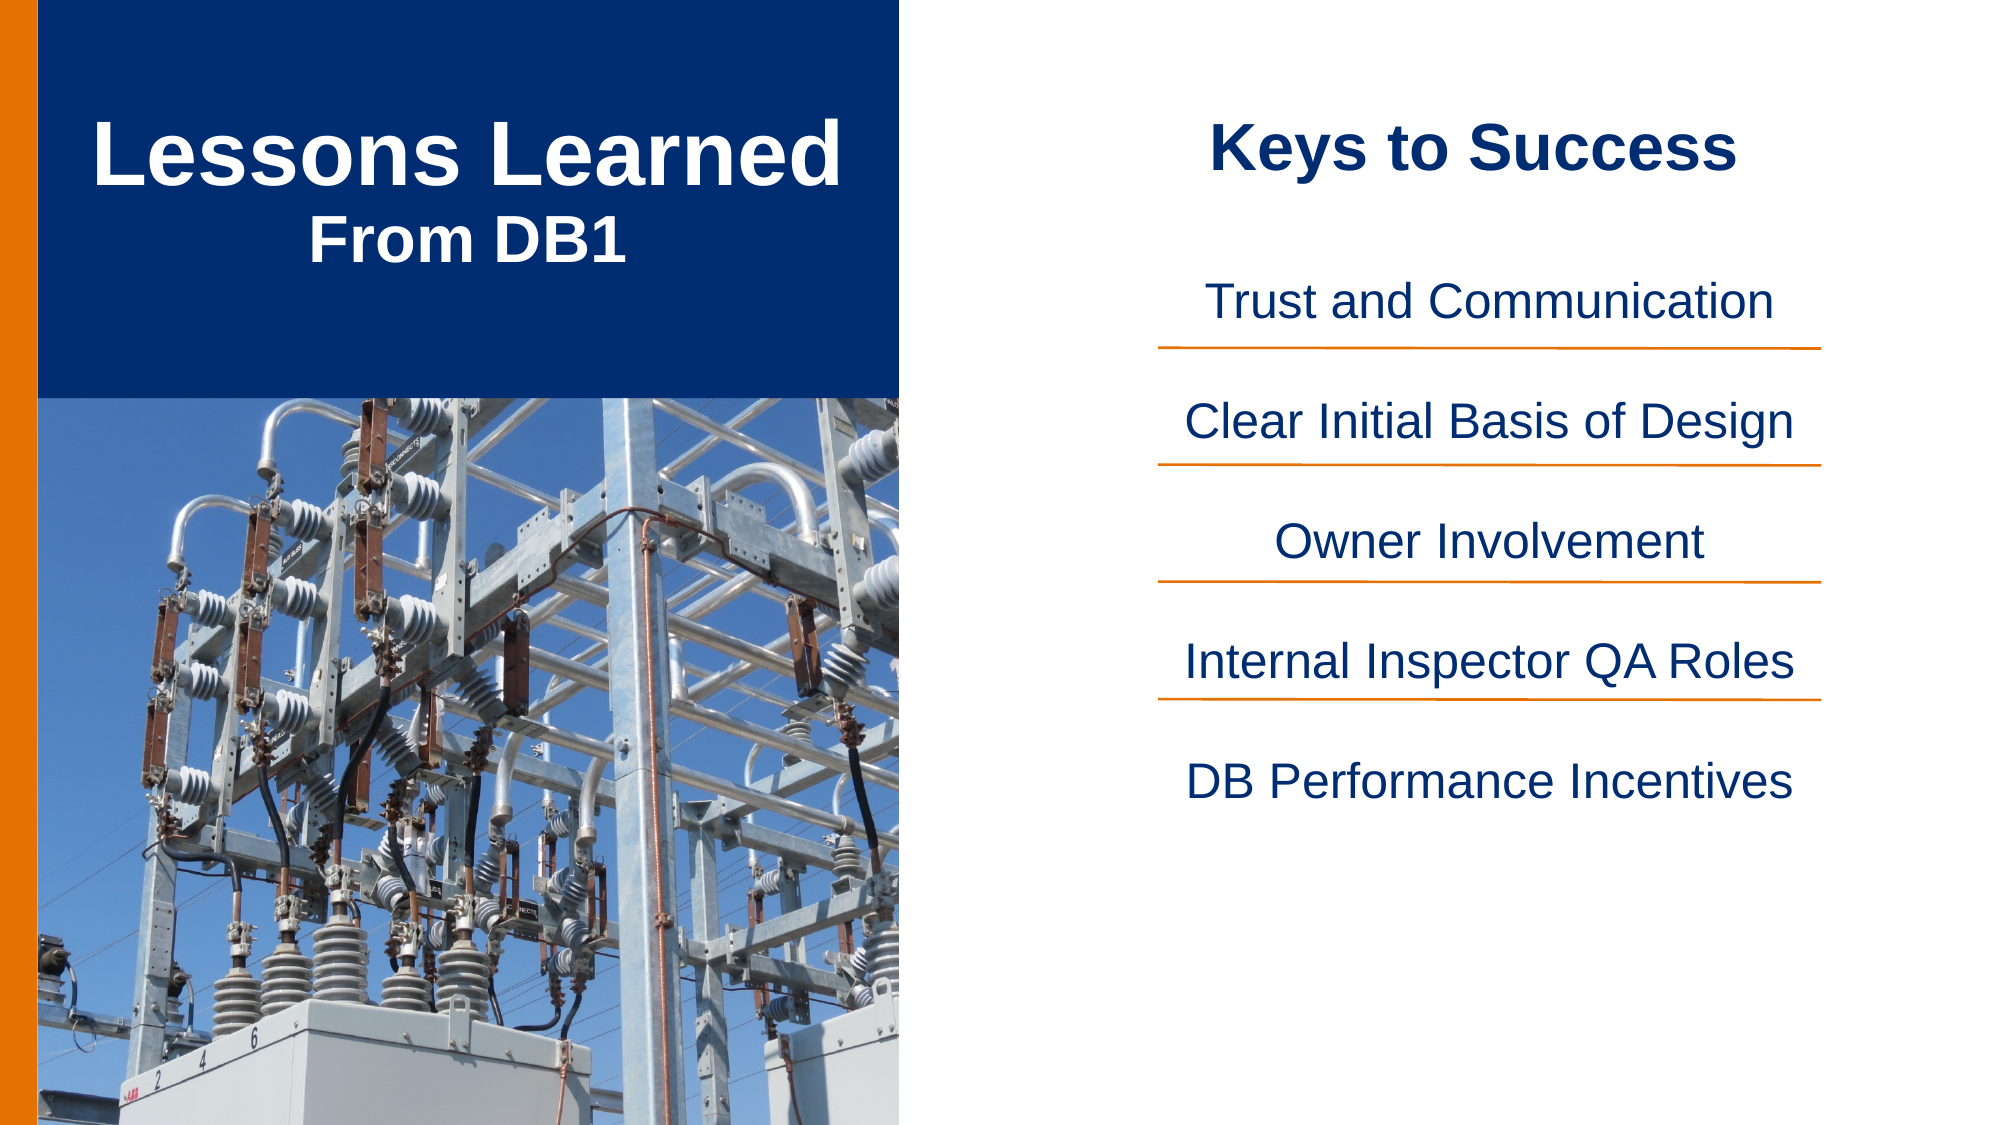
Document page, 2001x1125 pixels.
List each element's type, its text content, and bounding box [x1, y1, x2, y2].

text_box Keys to Success [1078, 96, 1870, 201]
picture [37, 397, 900, 1125]
title Lessons Learned From DB1 [57, 98, 879, 200]
text_box Trust and Communication Clear Initial Basis of Design Owner Involvement Internal Inspector QA Roles DB Performance Incentives [1093, 200, 1886, 1040]
text_box [0, 0, 38, 1125]
text_box [38, 0, 900, 397]
